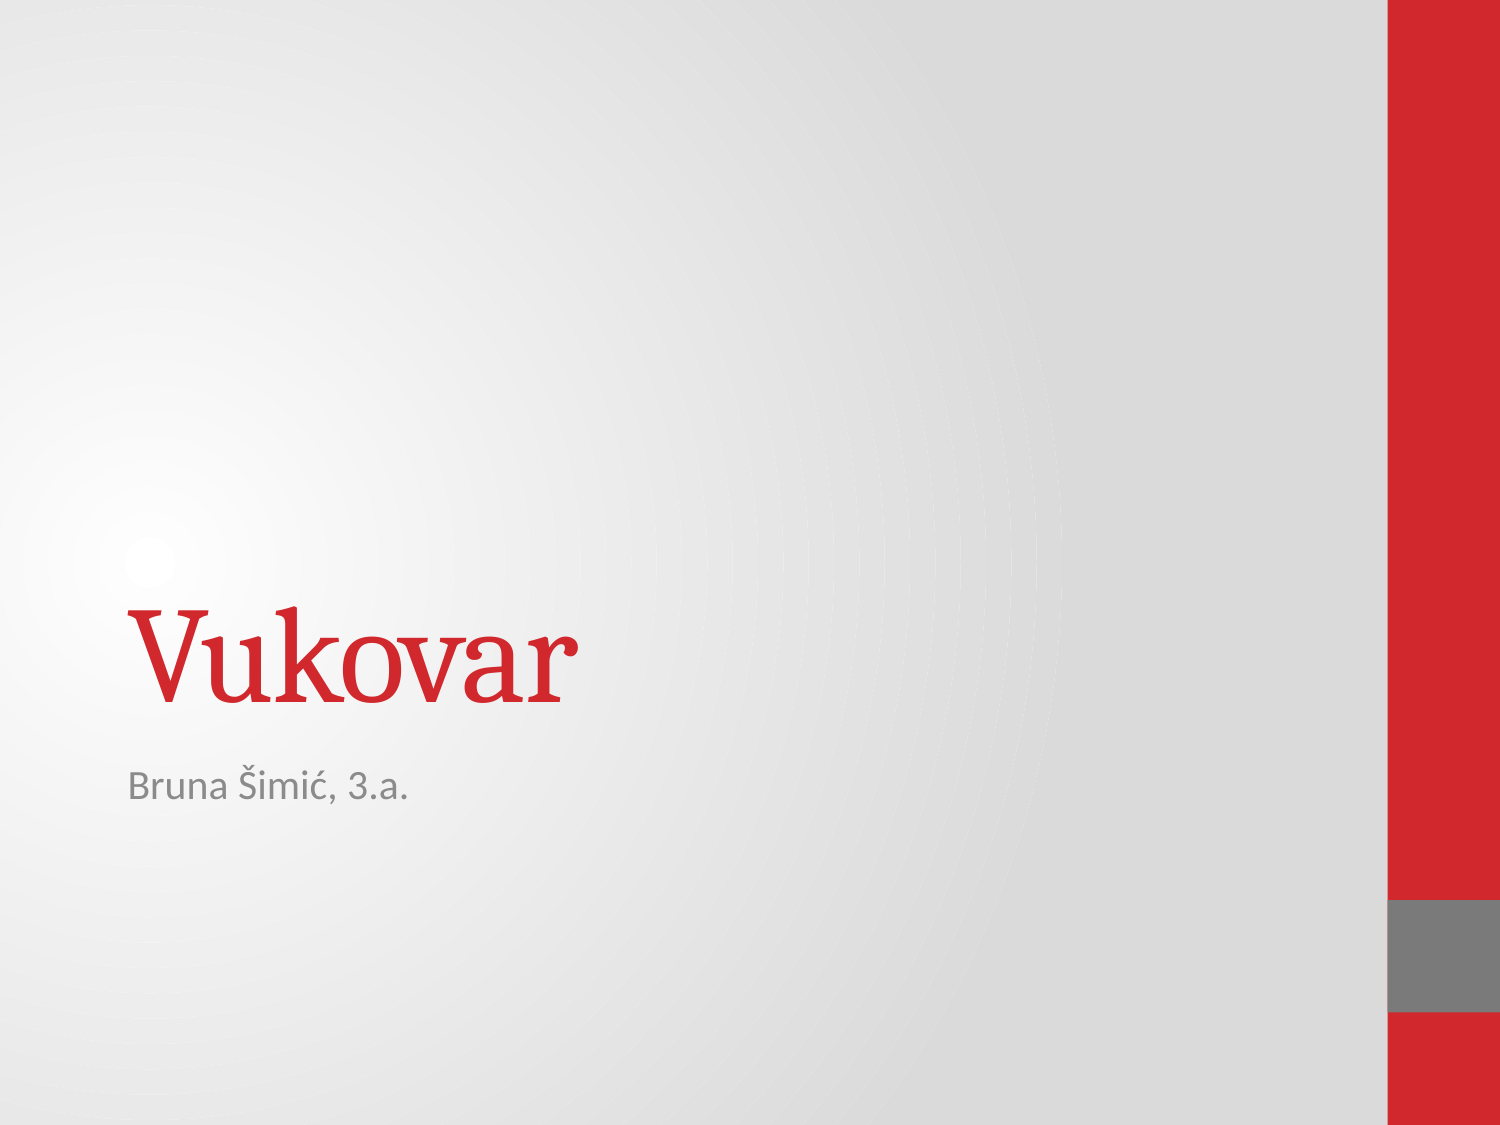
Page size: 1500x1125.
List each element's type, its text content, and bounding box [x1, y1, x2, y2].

subtitle Bruna Šimić, 3.a. [112, 750, 1173, 925]
title Vukovar [112, 312, 1350, 738]
